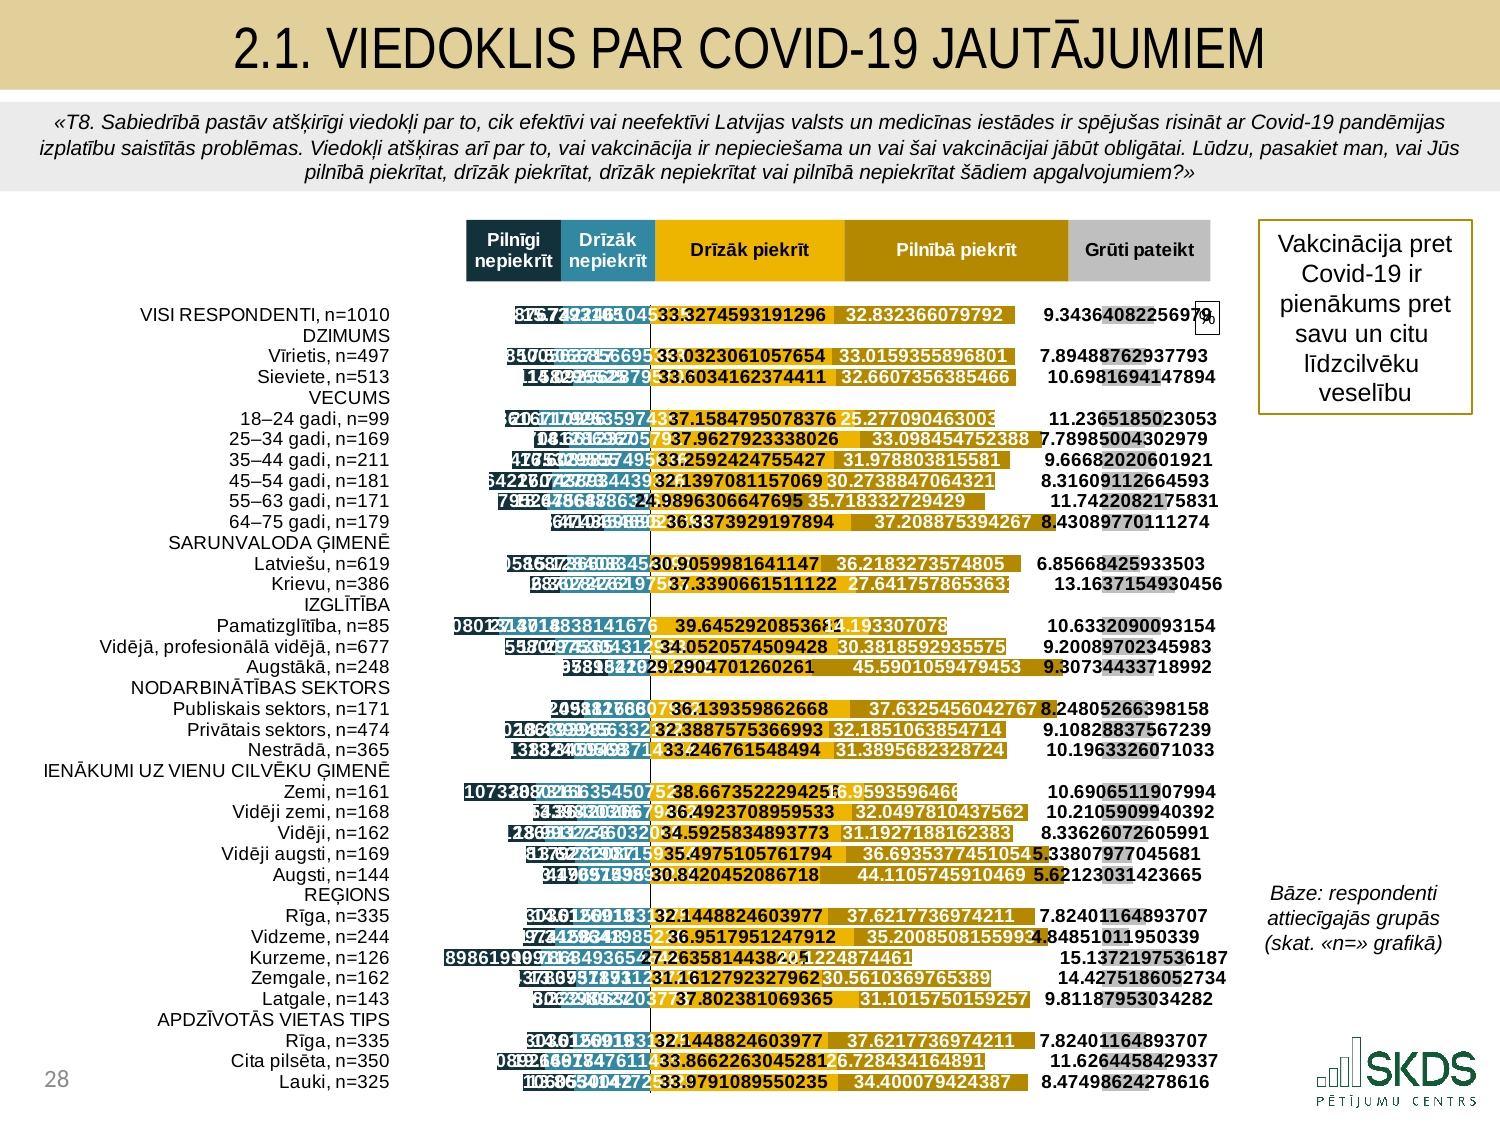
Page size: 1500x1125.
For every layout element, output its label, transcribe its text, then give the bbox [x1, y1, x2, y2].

text_box «T8. Sabiedrībā pastāv atšķirīgi viedokļi par to, cik efektīvi vai neefektīvi Latvijas valsts un medicīnas iestādes ir spējušas risināt ar Covid-19 pandēmijas izplatību saistītās problēmas. Viedokļi atšķiras arī par to, vai vakcinācija ir nepieciešama un vai šai vakcinācijai jābūt obligātai. Lūdzu, pasakiet man, vai Jūs pilnībā piekrītat, drīzāk piekrītat, drīzāk nepiekrītat vai pilnībā nepiekrītat šādiem apgalvojumiem?» [0, 101, 1500, 192]
text_box Vakcinācija pret Covid-19 ir pienākums pret savu un citu līdzcilvēku veselību [1259, 219, 1472, 415]
text_box 2.1. Viedoklis par Covid-19 jautājumiem [0, 0, 1500, 90]
chart [40, 219, 1235, 1107]
text_box Bāze: respondenti attiecīgajās grupās (skat. «n=» grafikā) [1239, 881, 1497, 953]
picture [1316, 1037, 1480, 1109]
